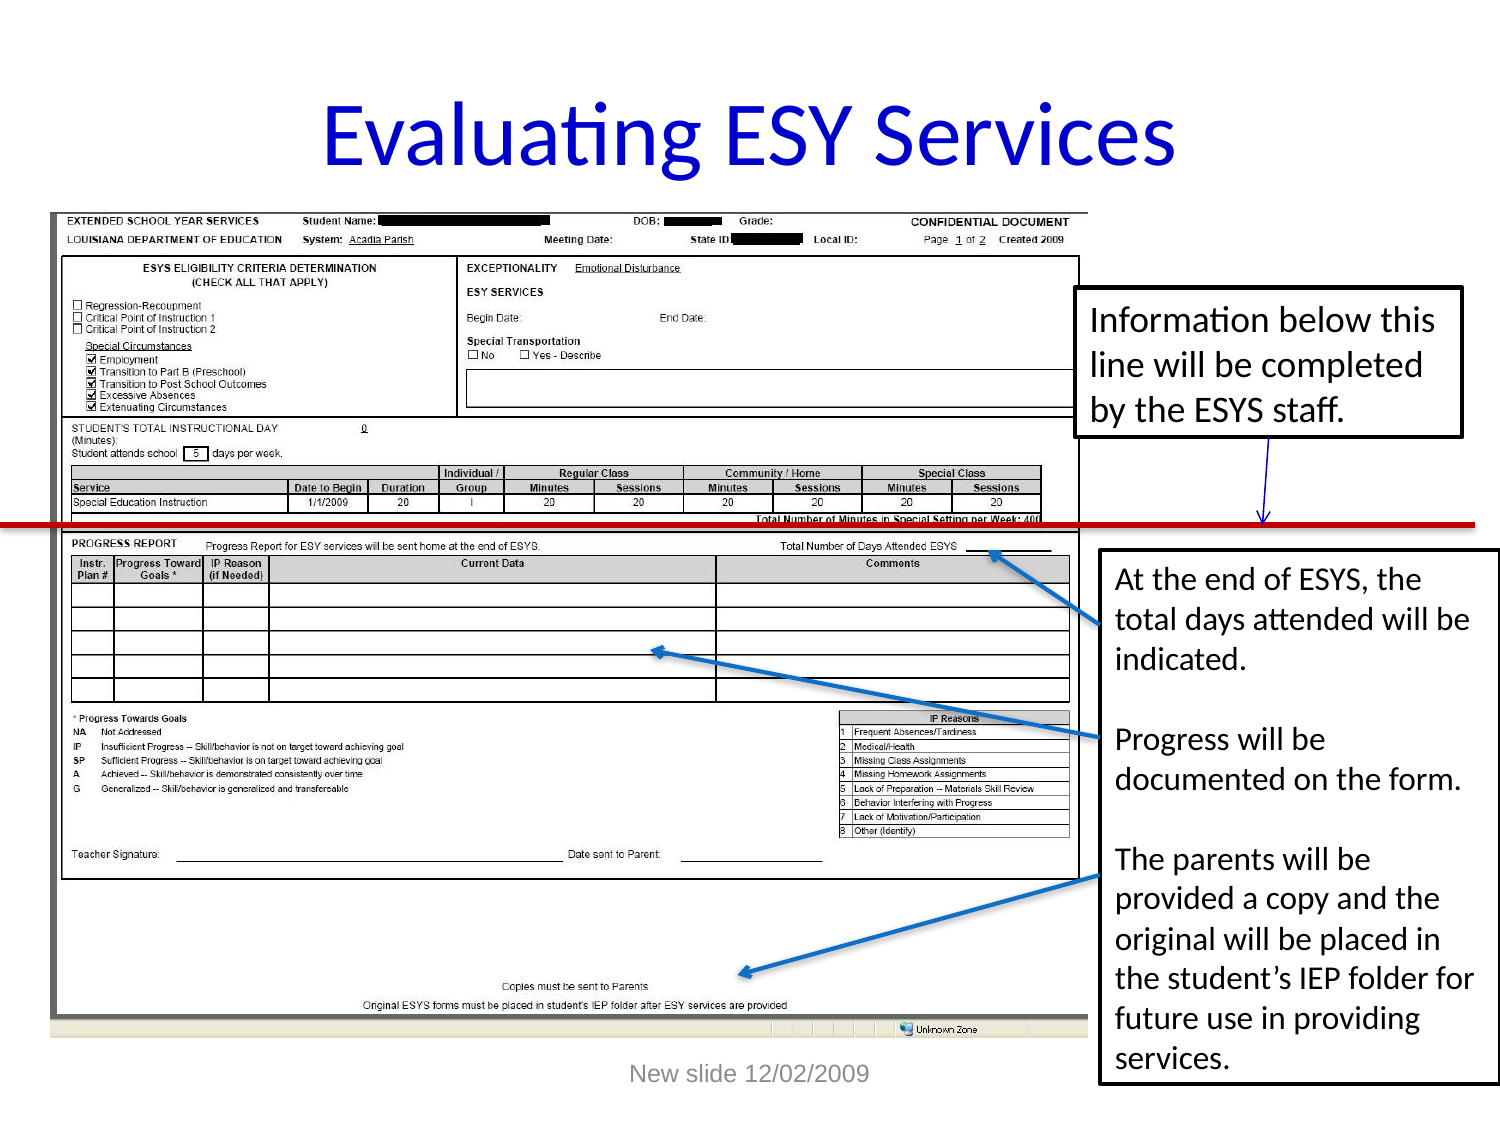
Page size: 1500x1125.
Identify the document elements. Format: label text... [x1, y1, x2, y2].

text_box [987, 549, 1101, 626]
text_box At the end of ESYS, the total days attended will be indicated. Progress will be documented on the form. The parents will be provided a copy and the original will be placed in the student’s IEP folder for future use in providing services. [1098, 548, 1500, 1086]
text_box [649, 649, 1101, 738]
title Evaluating ESY Services [74, 44, 1426, 213]
footer New slide 12/02/2009 [512, 1047, 988, 1103]
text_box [737, 874, 1101, 976]
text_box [1222, 478, 1309, 486]
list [49, 212, 1089, 524]
text_box Information below this line will be completed by the ESYS staff. [1092, 285, 1464, 439]
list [49, 534, 1089, 1038]
